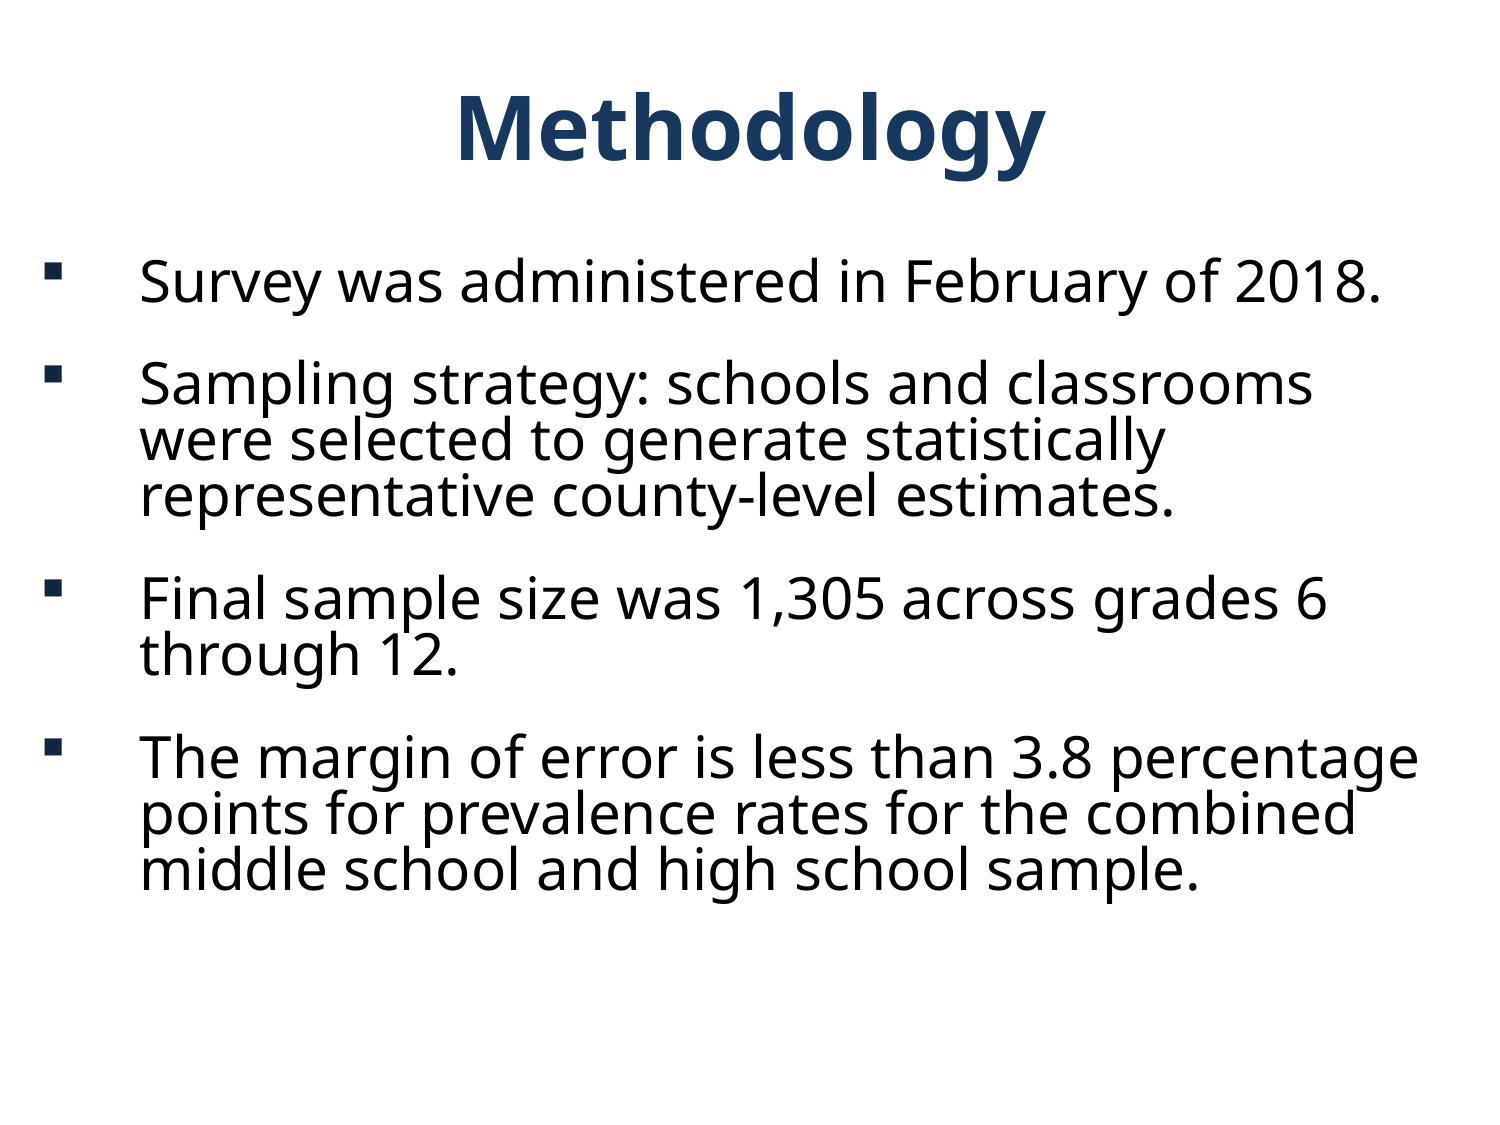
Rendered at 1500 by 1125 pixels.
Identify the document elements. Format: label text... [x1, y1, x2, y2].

text_box Survey was administered in February of 2018. Sampling strategy: schools and classrooms were selected to generate statistically representative county-level estimates. Final sample size was 1,305 across grades 6 through 12. The margin of error is less than 3.8 percentage points for prevalence rates for the combined middle school and high school sample. [24, 249, 1475, 975]
text_box Methodology [37, 75, 1463, 187]
